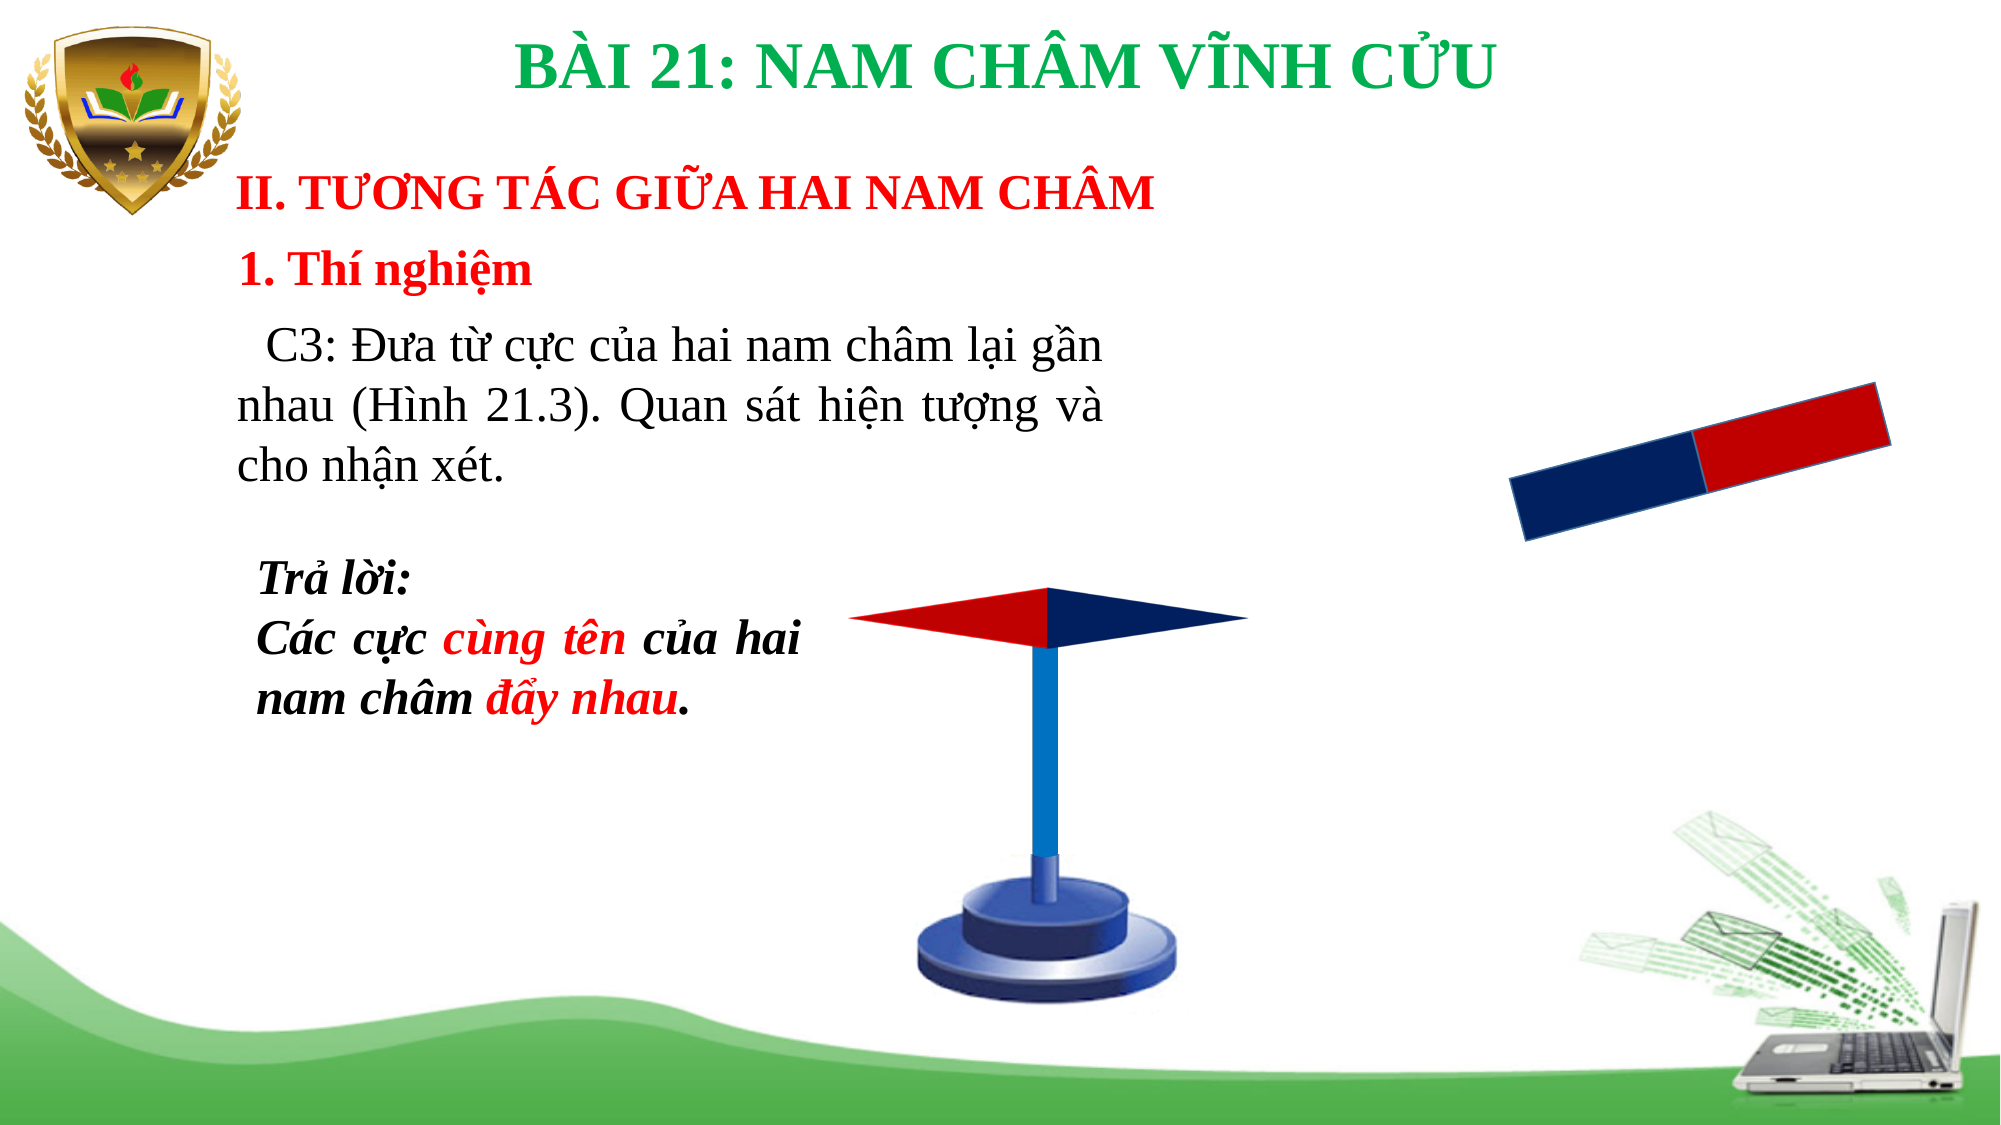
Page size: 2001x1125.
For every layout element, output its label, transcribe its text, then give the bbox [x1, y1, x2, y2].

picture [0, 0, 2001, 1125]
text_box 1. Thí nghiệm [223, 227, 549, 303]
text_box II. TƯƠNG TÁC GIỮA HAI NAM CHÂM [283, 152, 1207, 227]
text_box C3: Đưa từ cực của hai nam châm lại gần nhau (Hình 21.3). Quan sát hiện tượng và cho nhận xét. [222, 303, 1119, 499]
text_box Trả lời: Các cực cùng tên của hai nam châm đẩy nhau. [241, 537, 817, 732]
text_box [847, 413, 1249, 815]
text_box BÀI 21: NAM CHÂM VĨNH CỬU [499, 14, 1529, 110]
